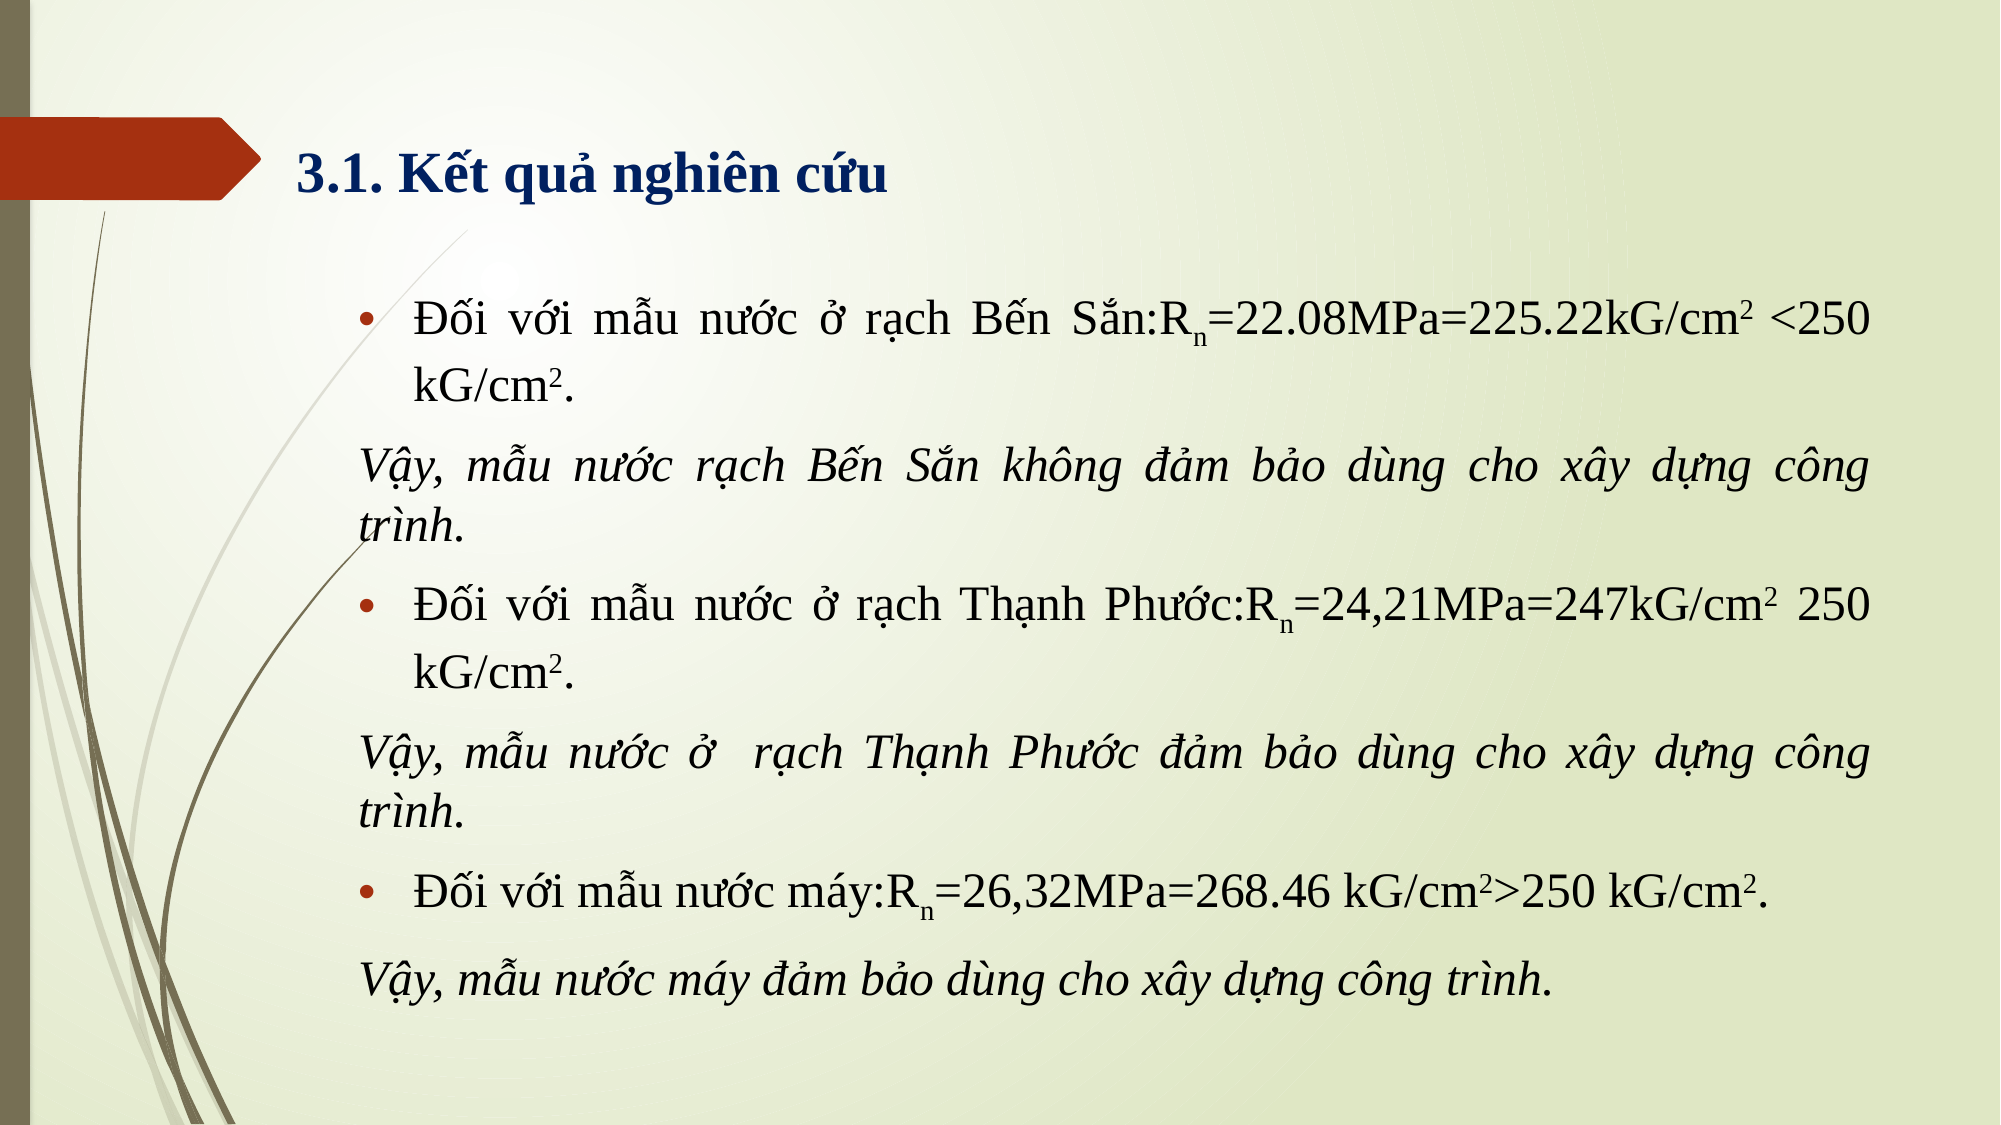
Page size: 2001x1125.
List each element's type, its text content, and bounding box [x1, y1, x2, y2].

text_box 3.1. Kết quả nghiên cứu [282, 127, 1409, 212]
